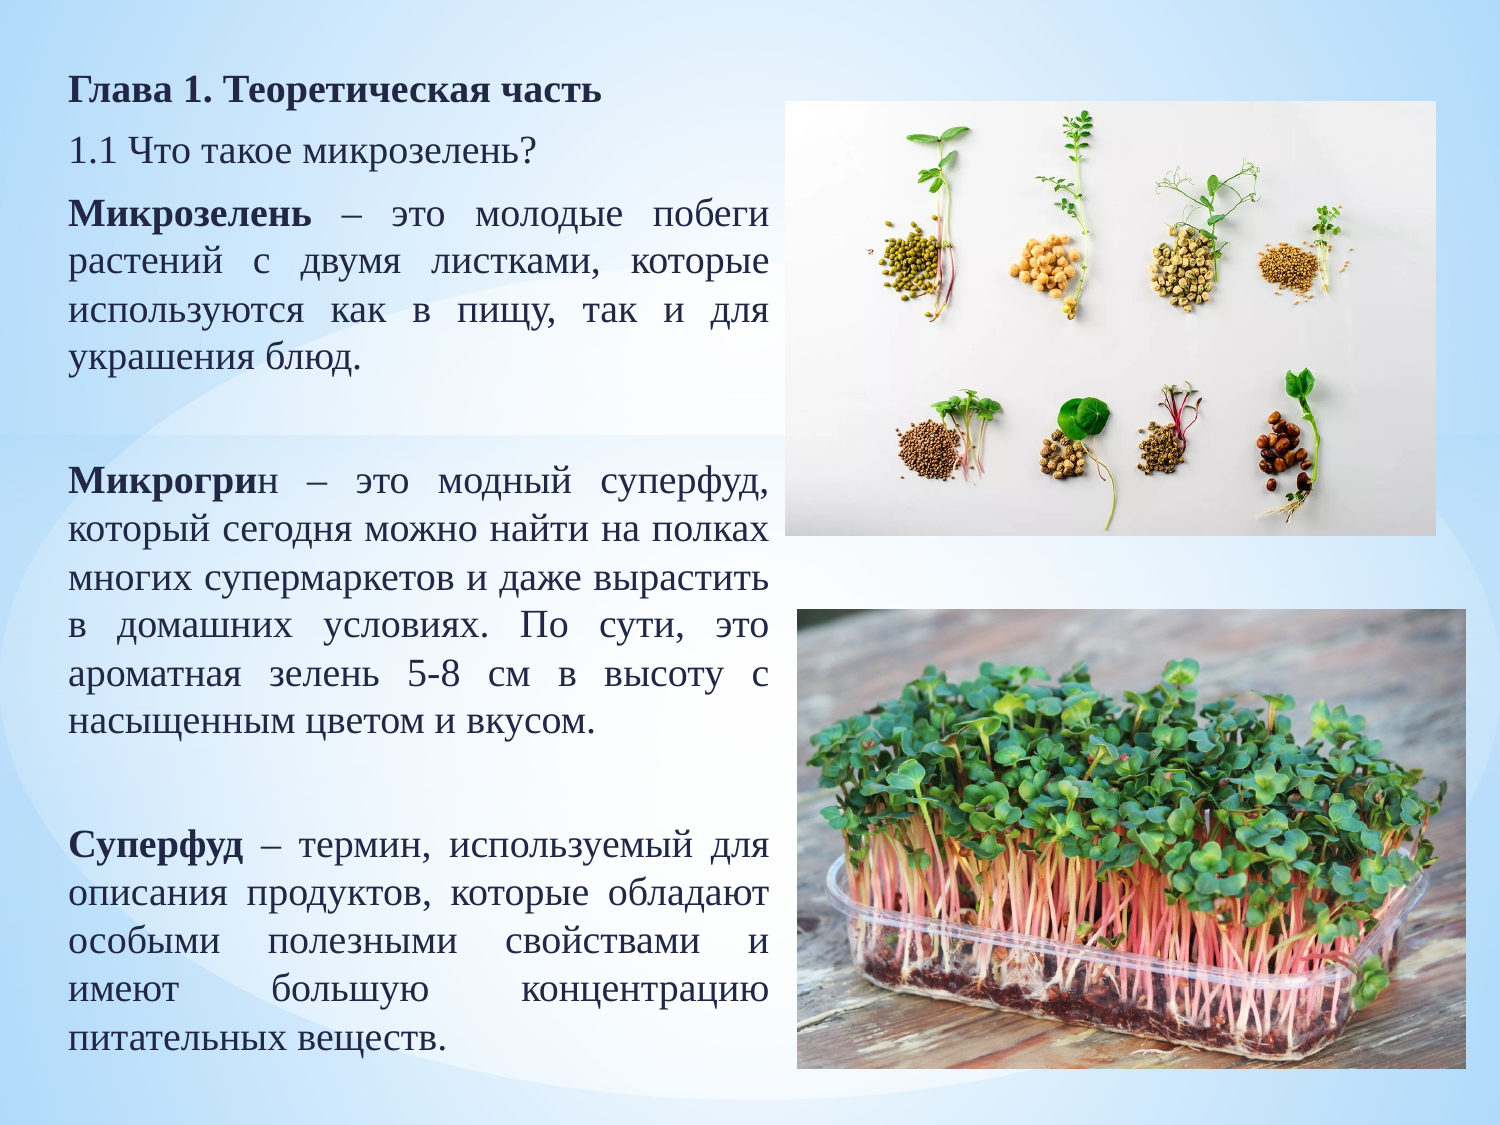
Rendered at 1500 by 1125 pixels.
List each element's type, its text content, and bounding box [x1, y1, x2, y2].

picture [796, 609, 1467, 1069]
list Глава 1. Теоретическая часть 1.1 Что такое микрозелень? Микрозелень – это молодые побеги растений с двумя листками, которые используются как в пищу, так и для украшения блюд. Микрогрин – это модный суперфуд, который сегодня можно найти на полках многих супермаркетов и даже вырастить в домашних условиях. По сути, это ароматная зелень 5-8 см в высоту с насыщенным цветом и вкусом. Суперфуд – термин, используемый для описания продуктов, которые обладают особыми полезными свойствами и имеют большую концентрацию питательных веществ. [53, 54, 786, 1083]
picture [785, 101, 1436, 536]
